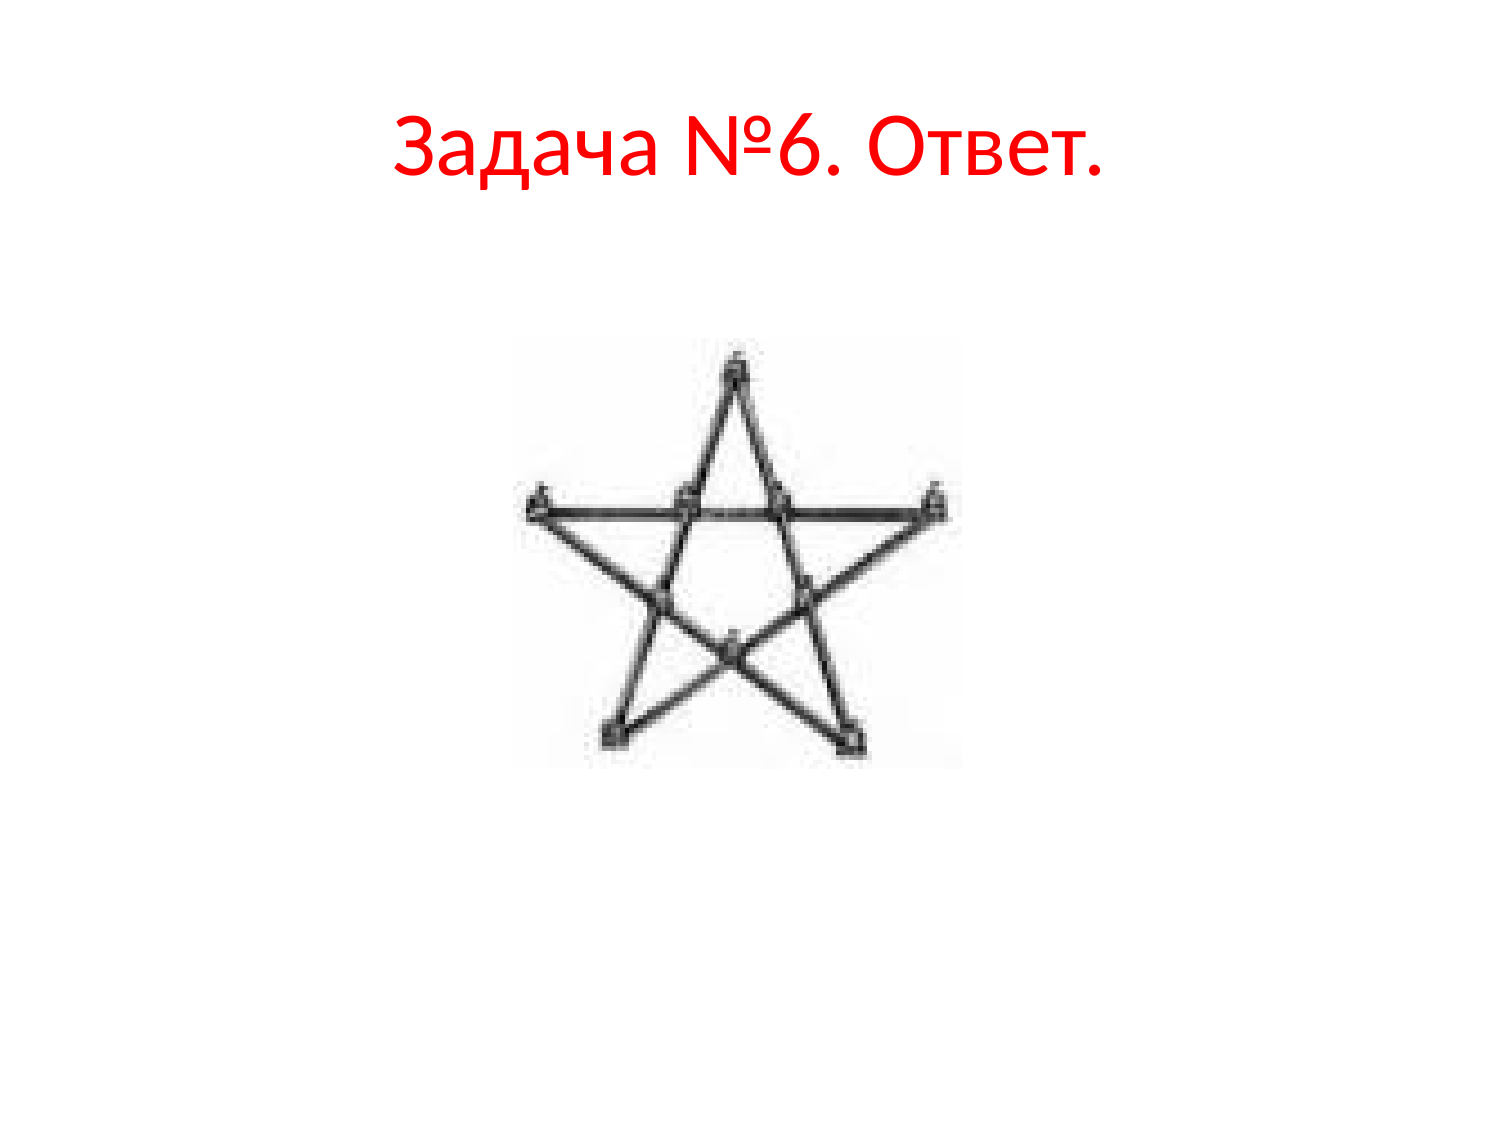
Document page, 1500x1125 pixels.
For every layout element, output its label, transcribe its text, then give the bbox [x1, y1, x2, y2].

title Задача №6. Ответ. [75, 45, 1425, 233]
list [513, 337, 962, 769]
